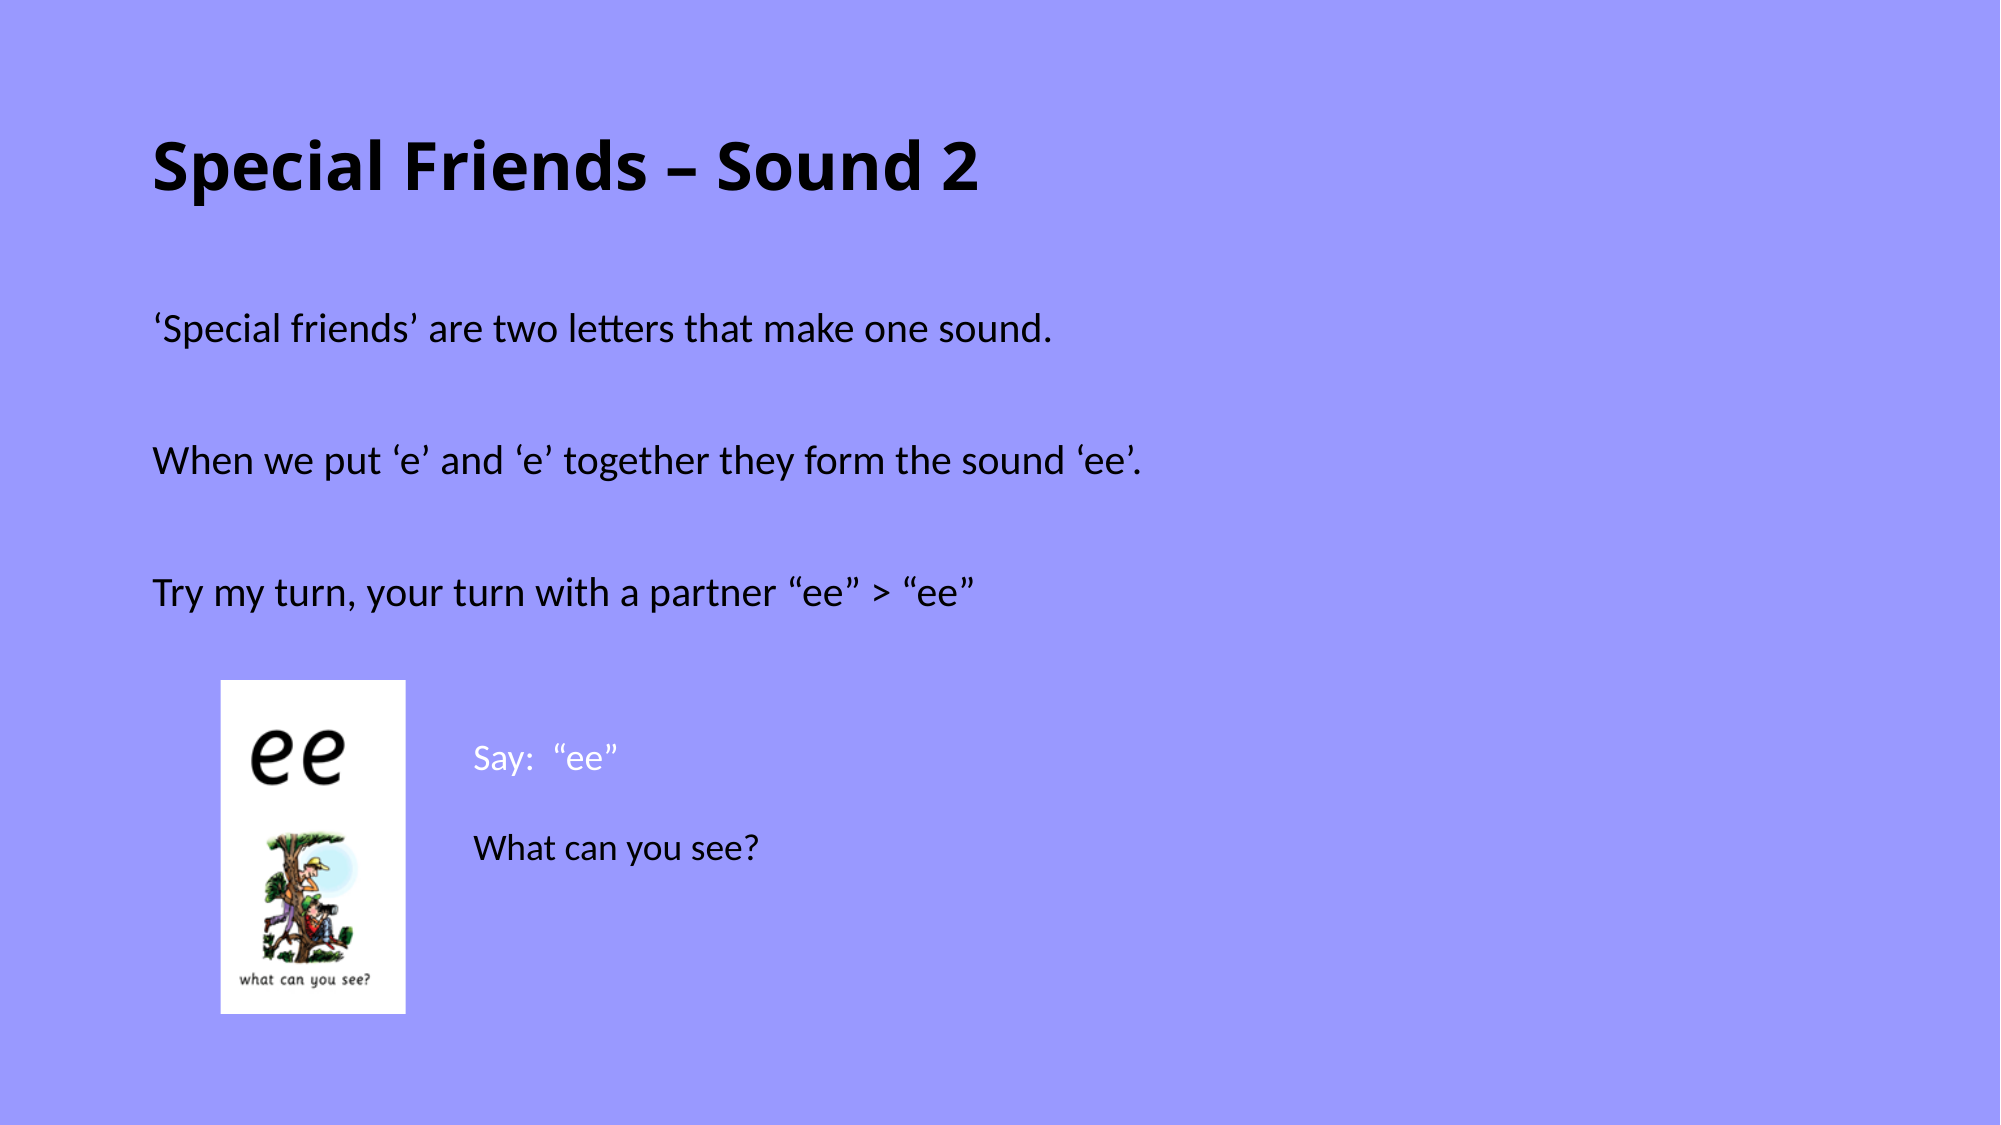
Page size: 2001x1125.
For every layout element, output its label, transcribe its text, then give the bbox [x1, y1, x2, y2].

list ‘Special friends’ are two letters that make one sound. When we put ‘e’ and ‘e’ together they form the sound ‘ee’. Try my turn, your turn with a partner “ee” > “ee” [137, 299, 1863, 1014]
picture [220, 680, 406, 1014]
title Special Friends – Sound 2 [137, 59, 1863, 278]
text_box Say: “ee” What can you see? [458, 725, 776, 966]
